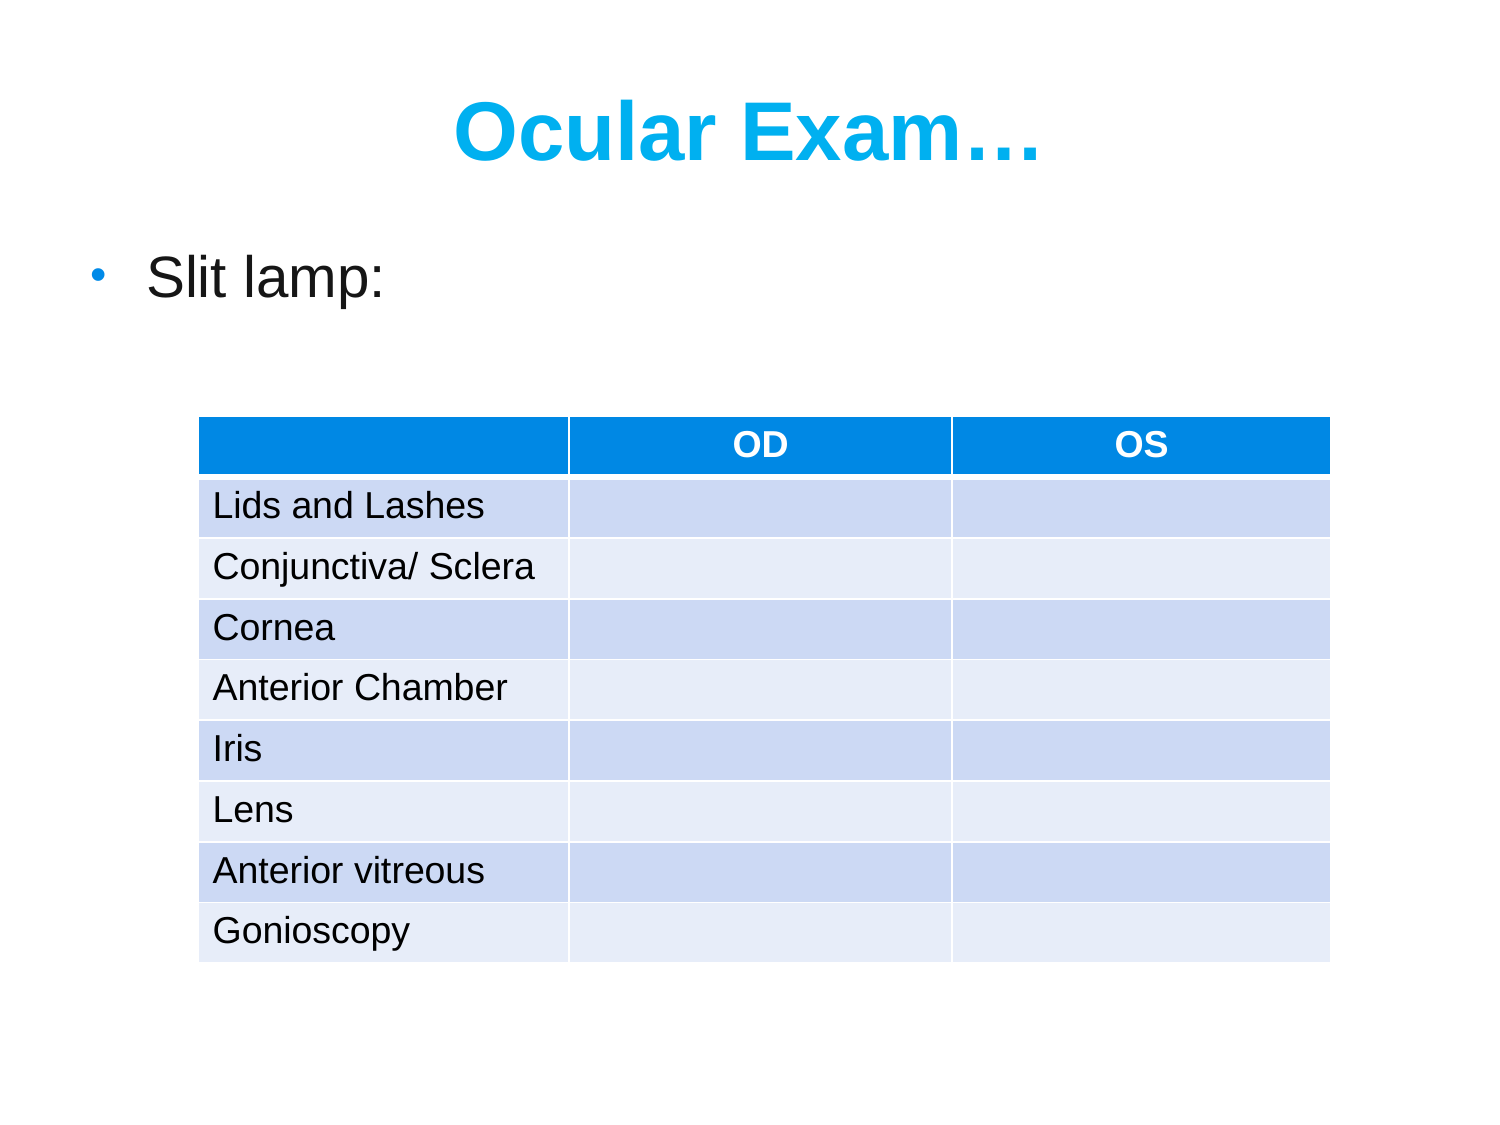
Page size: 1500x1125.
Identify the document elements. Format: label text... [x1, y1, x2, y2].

table_cell Cornea [199, 600, 568, 659]
table_cell Gonioscopy [199, 903, 568, 962]
table_cell Anterior vitreous [199, 843, 568, 902]
table_cell Anterior Chamber [199, 660, 568, 719]
table_cell [953, 480, 1330, 537]
table_cell Iris [199, 721, 568, 780]
table_cell [570, 660, 951, 719]
table_header OS [953, 417, 1330, 474]
table_cell [570, 600, 951, 659]
table_cell Conjunctiva/ Sclera [199, 539, 568, 598]
list Slit lamp: [75, 231, 1425, 1006]
table_cell [953, 721, 1330, 780]
table_cell [570, 843, 951, 902]
table_cell [953, 660, 1330, 719]
table_cell [570, 480, 951, 537]
table_cell [953, 539, 1330, 598]
table_cell [953, 600, 1330, 659]
table_cell [570, 903, 951, 962]
table_cell [953, 843, 1330, 902]
table_cell [570, 539, 951, 598]
table_header OD [570, 417, 951, 474]
table_cell [570, 782, 951, 841]
table_cell [570, 721, 951, 780]
table_header [199, 417, 568, 474]
table_cell Lids and Lashes [199, 480, 568, 537]
table_cell [953, 782, 1330, 841]
table_cell Lens [199, 782, 568, 841]
title Ocular Exam… [75, 45, 1425, 209]
table_cell [953, 903, 1330, 962]
